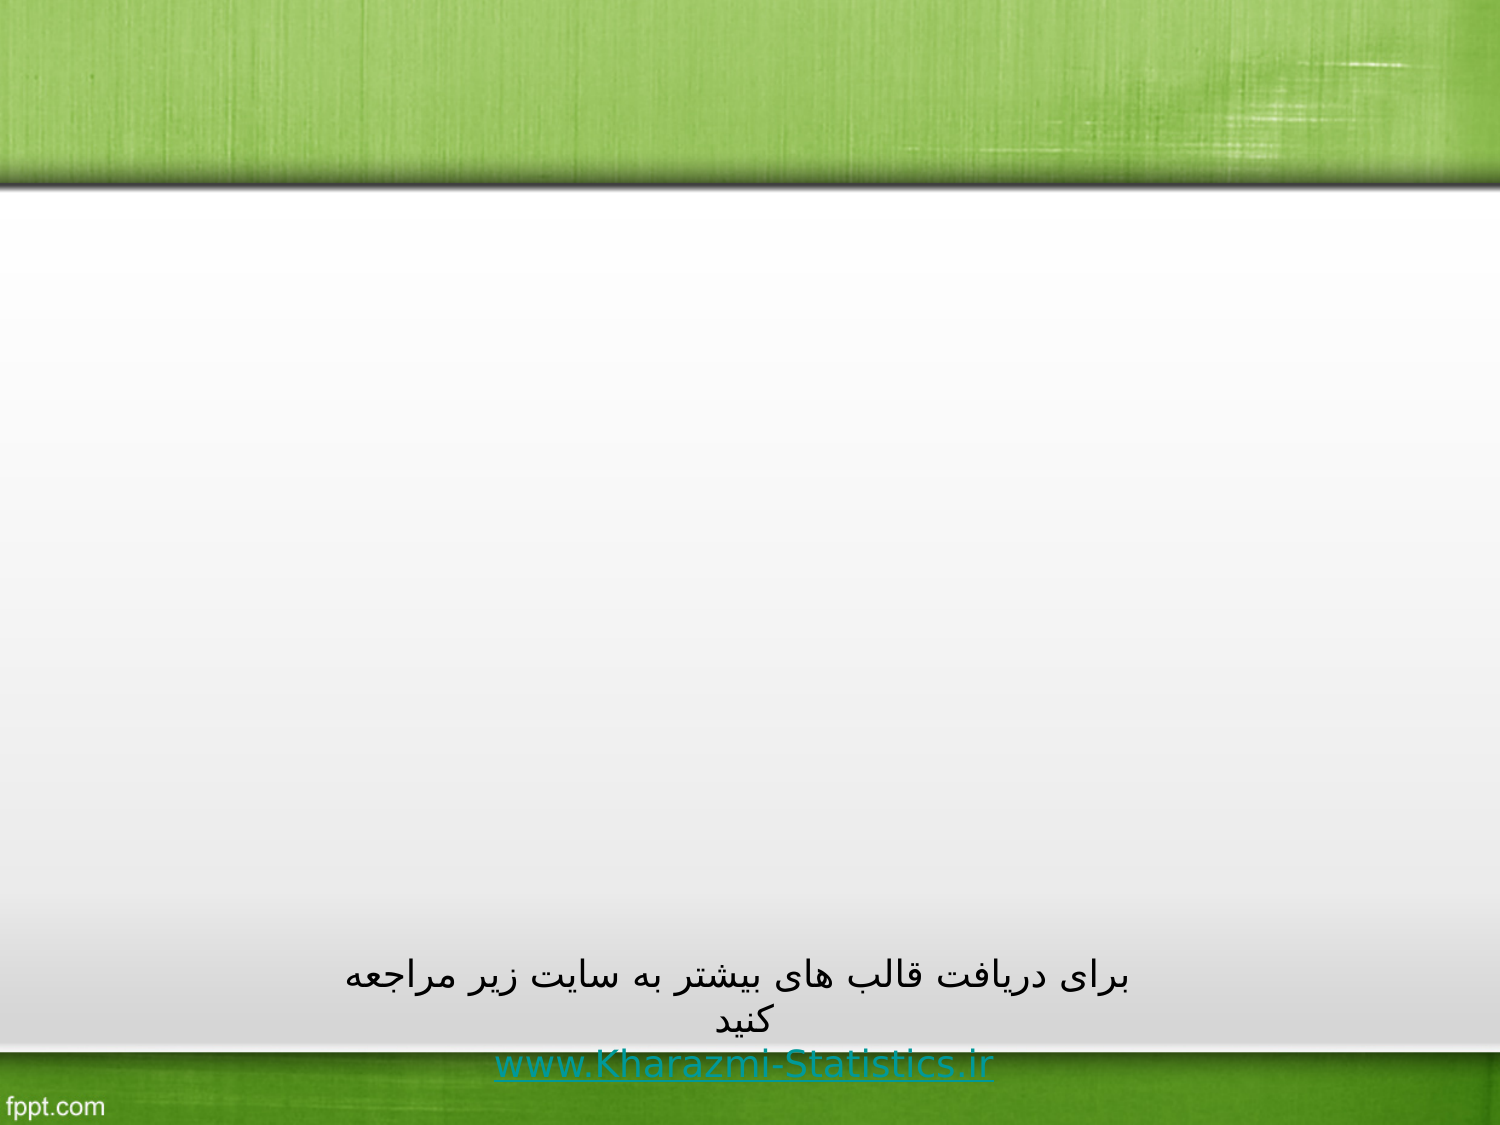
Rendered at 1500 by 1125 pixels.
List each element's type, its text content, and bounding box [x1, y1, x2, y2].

picture [0, 0, 1500, 1125]
text_box برای دریافت قالب های بیشتر به سایت زیر مراجعه کنید www.Kharazmi-Statistics.ir [324, 942, 1164, 1093]
